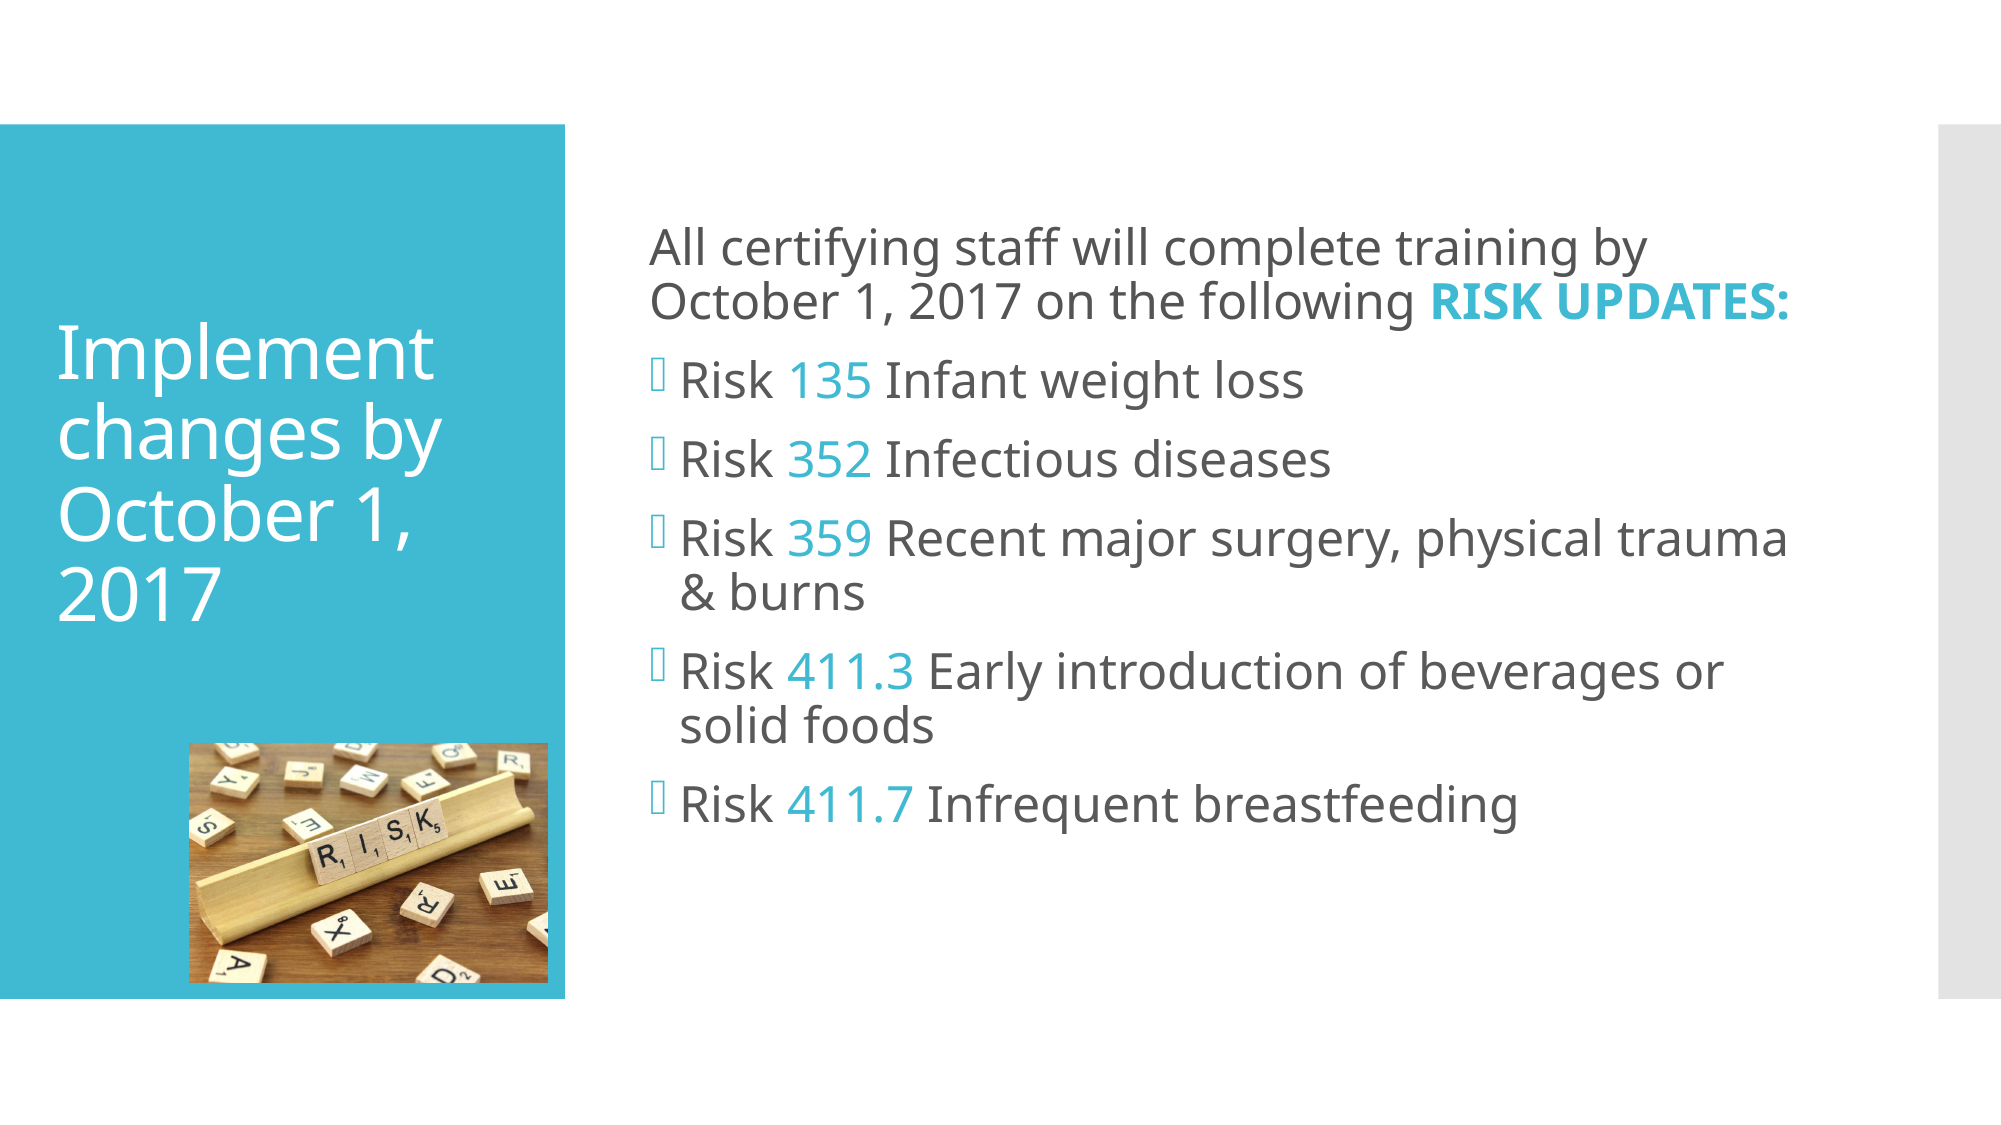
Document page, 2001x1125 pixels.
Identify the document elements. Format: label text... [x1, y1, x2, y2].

list [1282, 142, 1853, 683]
title Implement changes by October 1, 2017 [41, 184, 525, 940]
list All certifying staff will complete training by October 1, 2017 on the following RISK UPDATES: Risk 135 Infant weight loss Risk 352 Infectious diseases Risk 359 Recent major surgery, physical trauma & burns Risk 411.3 Early introduction of beverages or solid foods Risk 411.7 Infrequent breastfeeding [634, 142, 1853, 983]
picture [188, 742, 549, 983]
